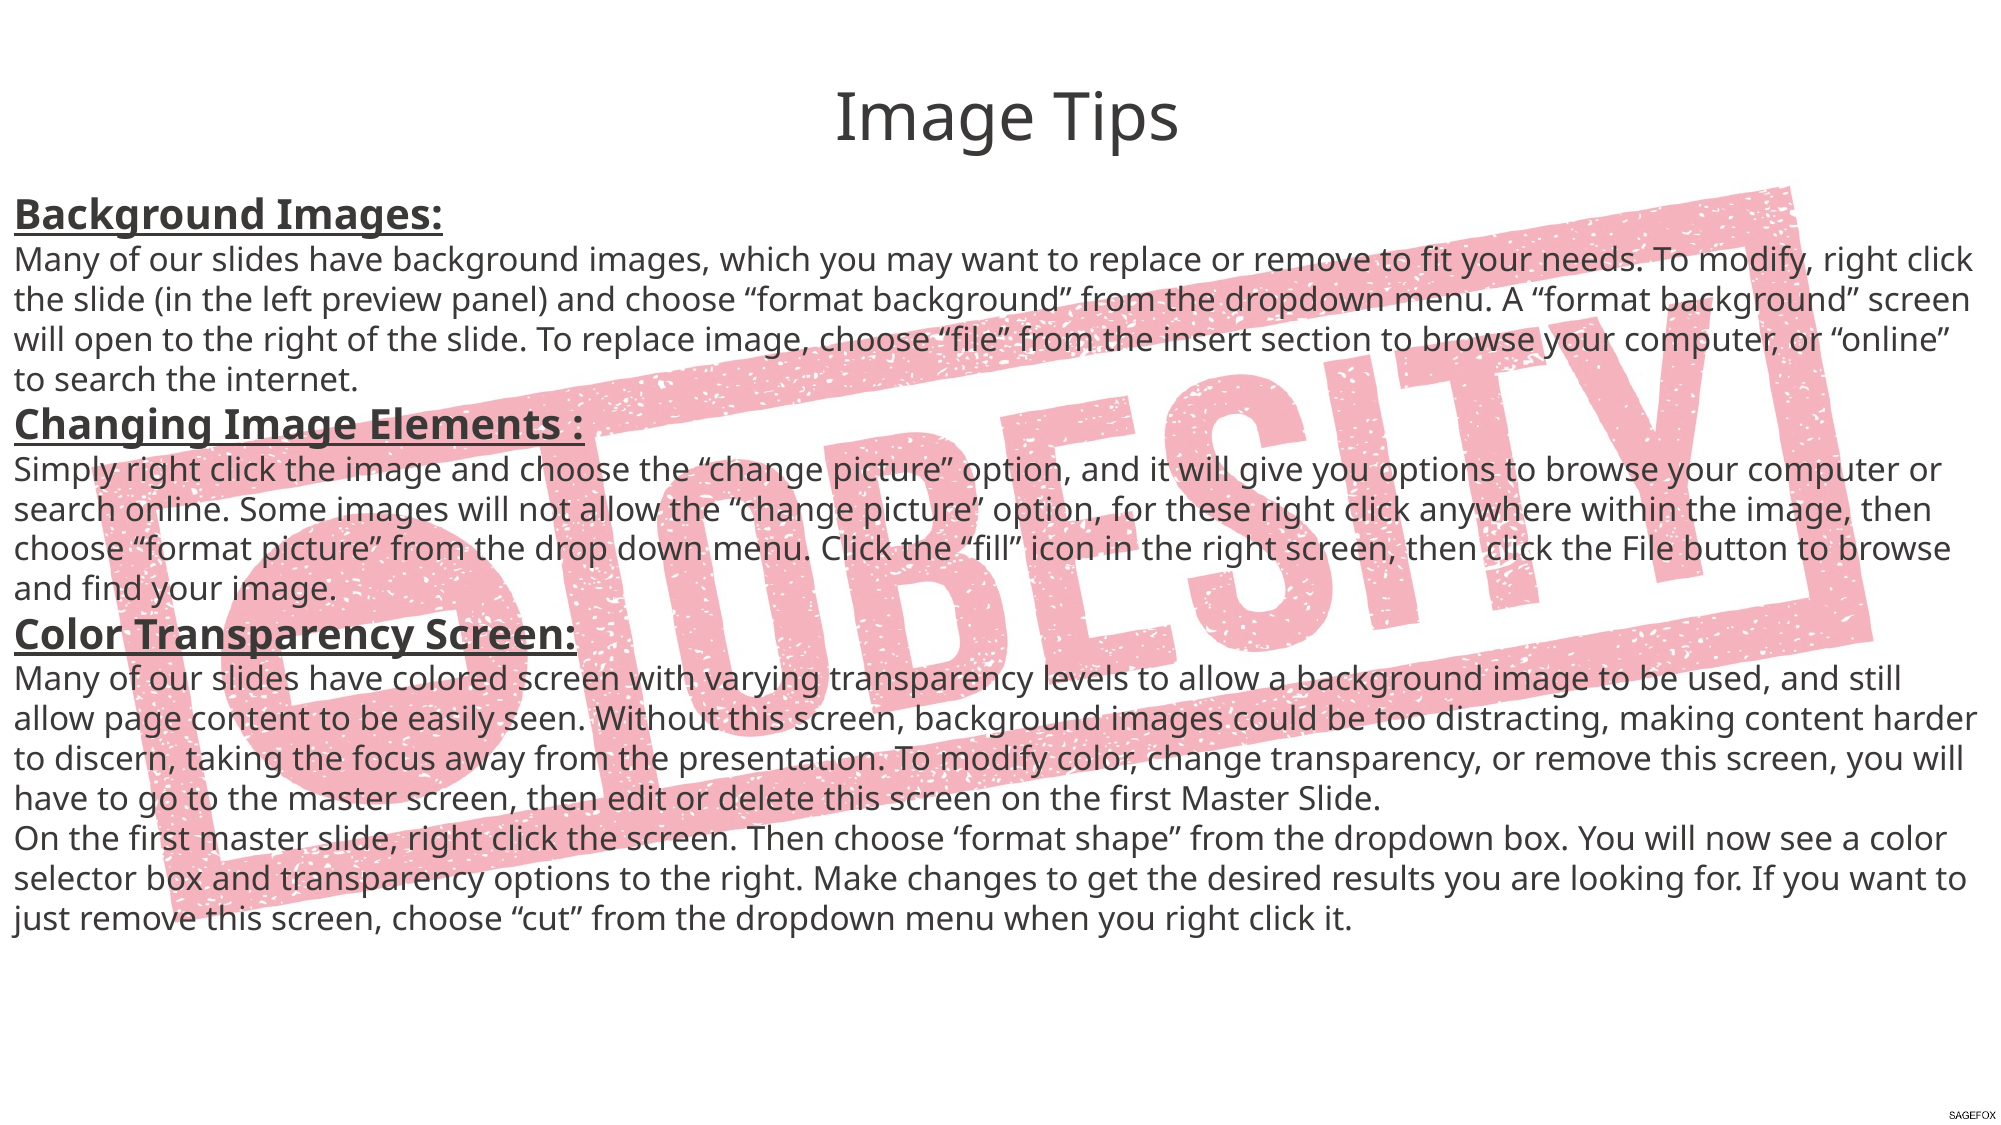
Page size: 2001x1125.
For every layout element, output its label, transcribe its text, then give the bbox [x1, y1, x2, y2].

text_box Background Images: Many of our slides have background images, which you may want to replace or remove to fit your needs. To modify, right click the slide (in the left preview panel) and choose “format background” from the dropdown menu. A “format background” screen will open to the right of the slide. To replace image, choose “file” from the insert section to browse your computer, or “online” to search the internet. Changing Image Elements : Simply right click the image and choose the “change picture” option, and it will give you options to browse your computer or search online. Some images will not allow the “change picture” option, for these right click anywhere within the image, then choose “format picture” from the drop down menu. Click the “fill” icon in the right screen, then click the File button to browse and find your image. Color Transparency Screen: Many of our slides have colored screen with varying transparency levels to allow a background image to be used, and still allow page content to be easily seen. Without this screen, background images could be too distracting, making content harder to discern, taking the focus away from the presentation. To modify color, change transparency, or remove this screen, you will have to go to the master screen, then edit or delete this screen on the first Master Slide. On the first master slide, right click the screen. Then choose ‘format shape” from the dropdown box. You will now see a color selector box and transparency options to the right. Make changes to get the desired results you are looking for. If you want to just remove this screen, choose “cut” from the dropdown menu when you right click it. [0, 0, 2000, 1125]
title Image Tips [597, 59, 1420, 177]
